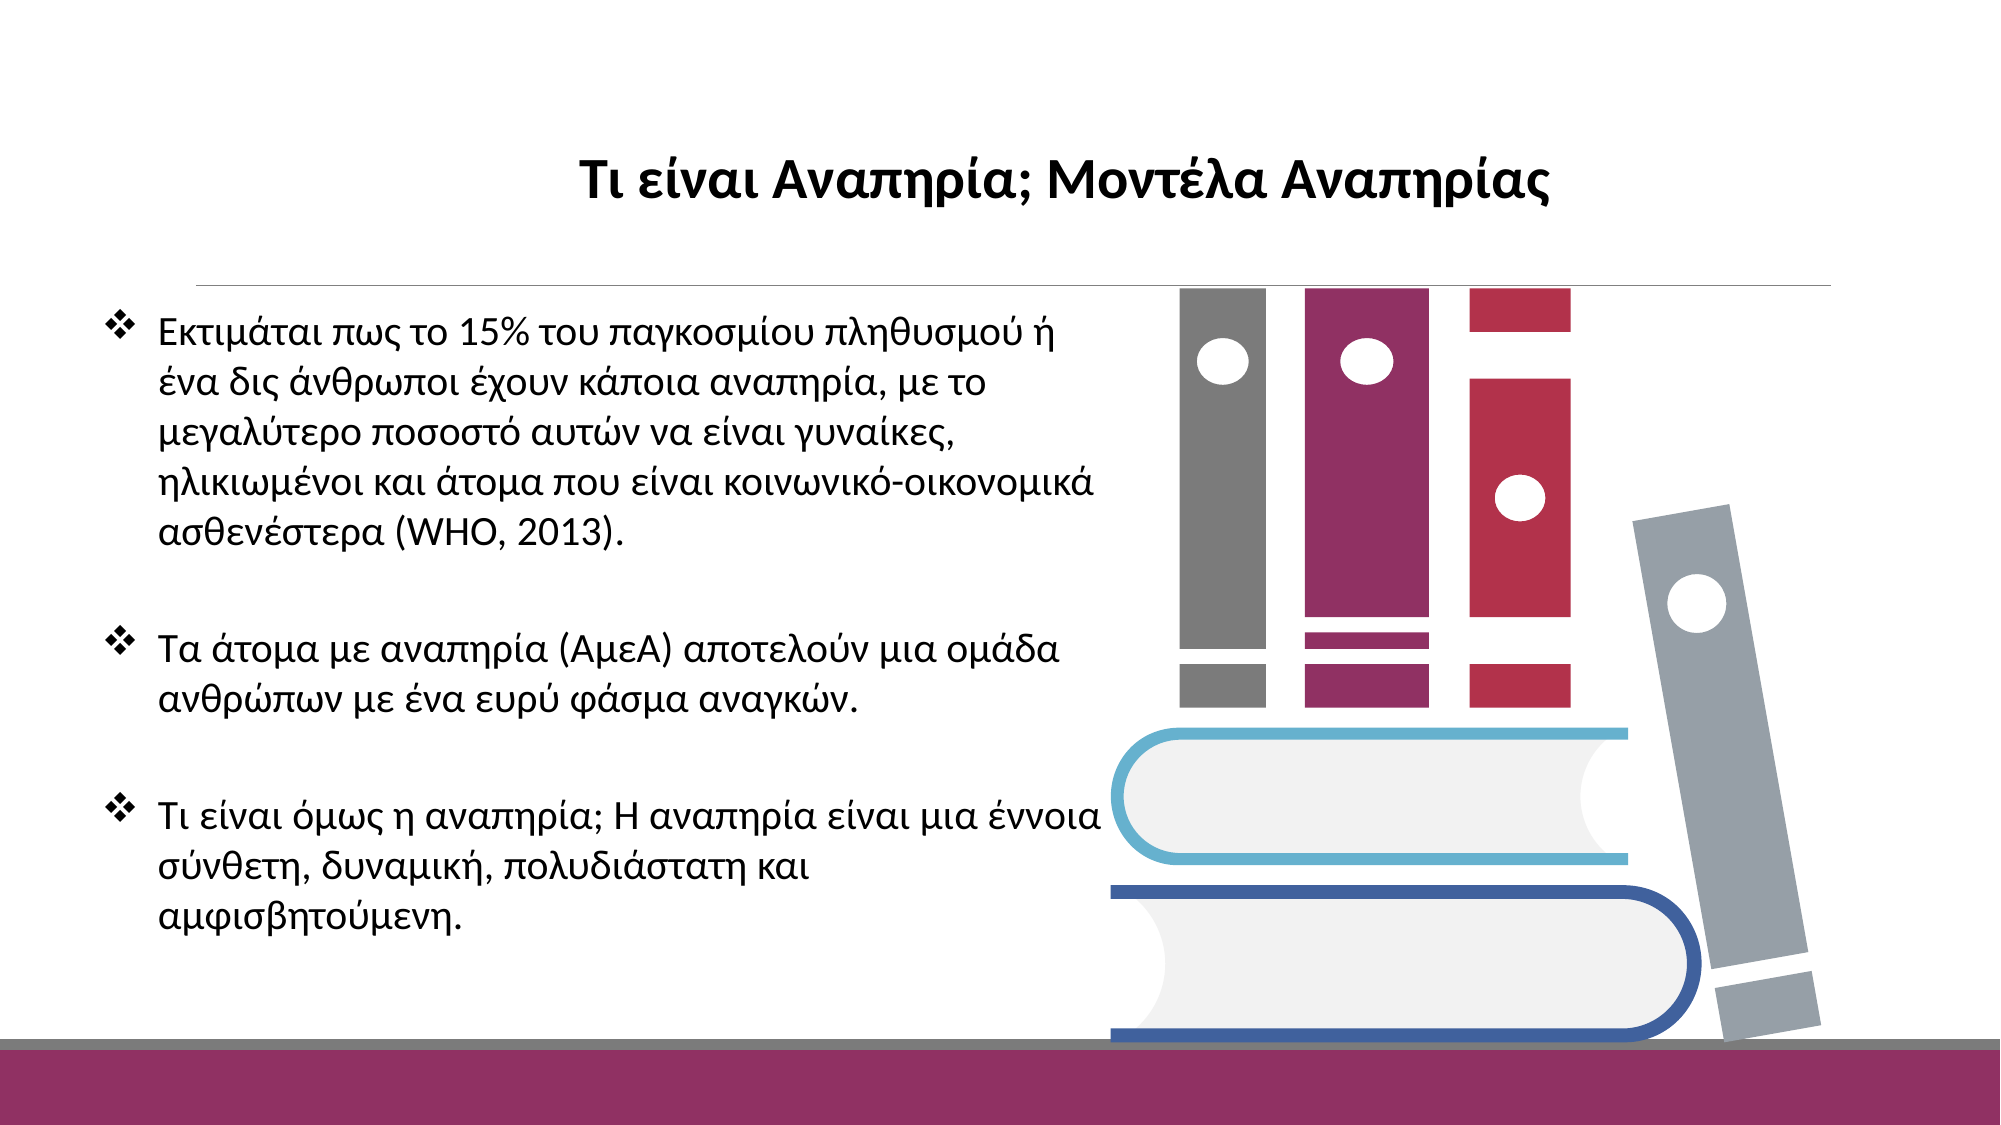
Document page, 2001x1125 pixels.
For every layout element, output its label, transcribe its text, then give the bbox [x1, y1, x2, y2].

text_box [1179, 664, 1266, 708]
text_box [1304, 664, 1429, 708]
text_box [1304, 288, 1429, 618]
text_box [1714, 970, 1822, 1043]
text_box [1122, 727, 1629, 866]
text_box [1304, 632, 1429, 649]
text_box [1110, 885, 1702, 1043]
text_box [1469, 378, 1571, 618]
text_box [1469, 288, 1571, 332]
text_box Εκτιμάται πως το 15% του παγκοσμίου πληθυσμού ή ένα δις άνθρωποι έχουν κάποια αναπηρία, με το μεγαλύτερο ποσοστό αυτών να είναι γυναίκες, ηλικιωμένοι και άτομα που είναι κοινωνικό-οικονομικά ασθενέστερα (WHO, 2013). Τα άτομα με αναπηρία (ΑμεΑ) αποτελούν μια ομάδα ανθρώπων με ένα ευρύ φάσμα αναγκών. Τι είναι όμως η αναπηρία; Η αναπηρία είναι μια έννοια σύνθετη, δυναμική, πολυδιάστατη και αμφισβητούμενη. [94, 300, 1122, 1006]
text_box [1135, 899, 1686, 1028]
text_box [1179, 288, 1266, 649]
text_box Τι είναι Αναπηρία; Μοντέλα Αναπηρίας [564, 133, 1566, 218]
text_box [1632, 504, 1809, 970]
text_box [1124, 740, 1606, 853]
text_box [1469, 664, 1571, 708]
